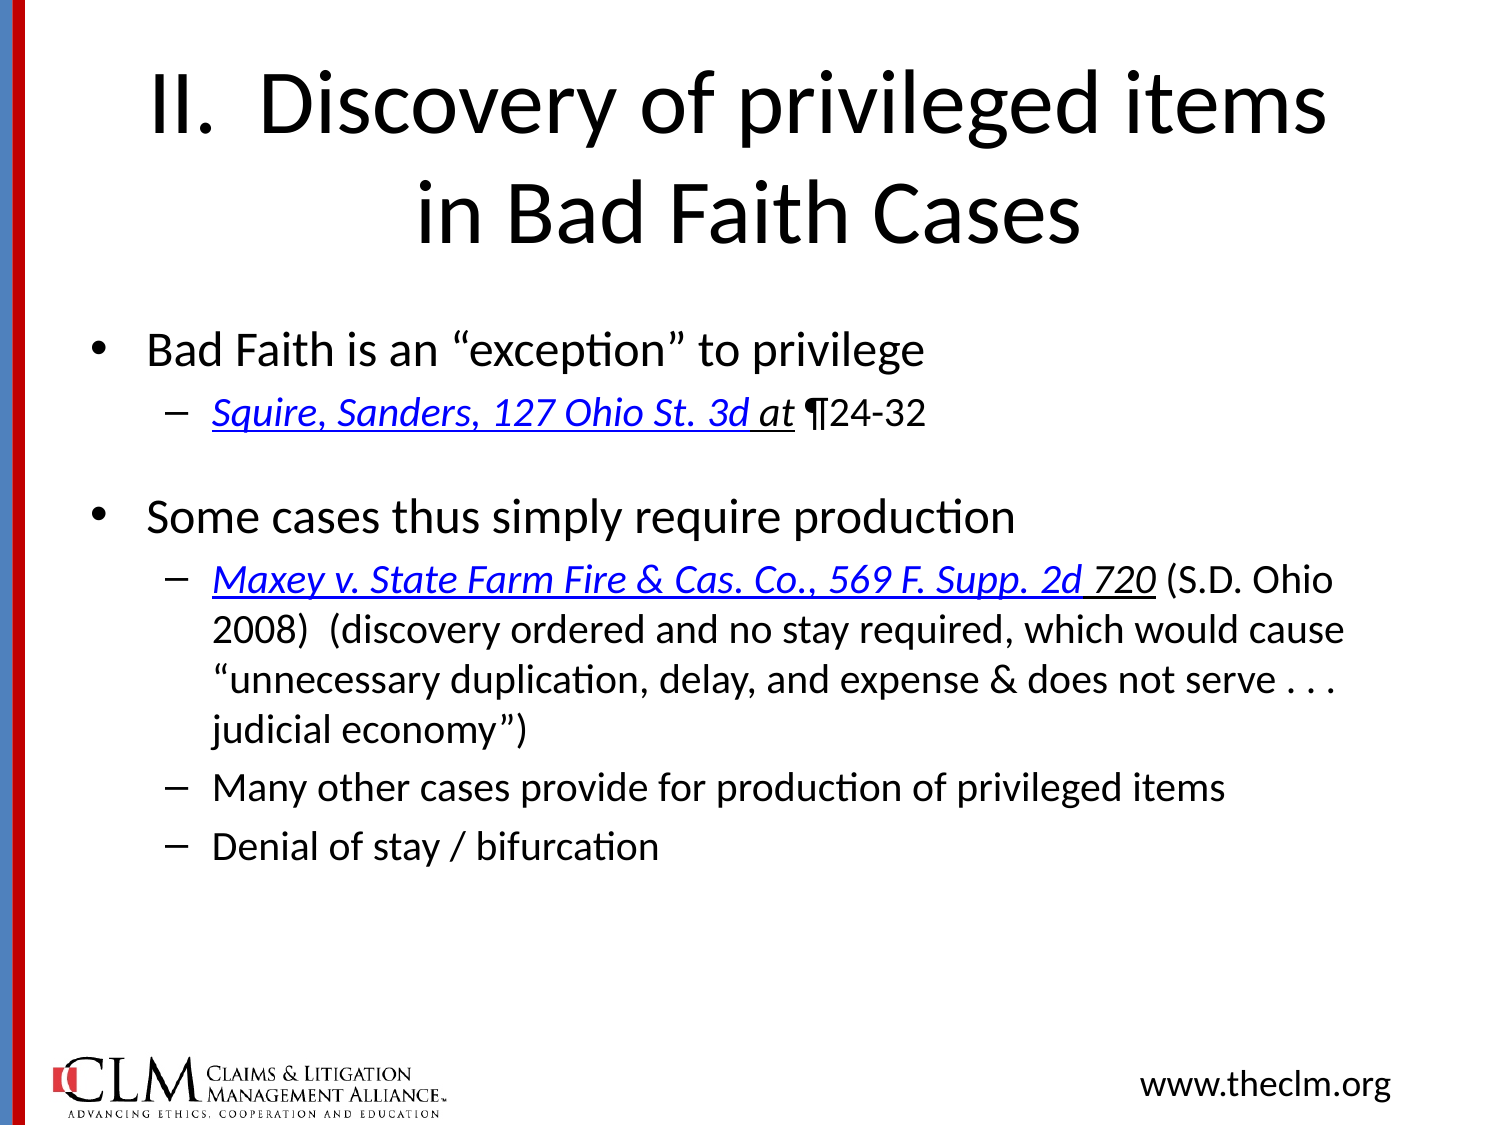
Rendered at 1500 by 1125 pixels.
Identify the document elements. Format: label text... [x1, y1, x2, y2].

picture [50, 1051, 450, 1119]
list Bad Faith is an “exception” to privilege Squire, Sanders, 127 Ohio St. 3d at ¶24-32 Some cases thus simply require production Maxey v. State Farm Fire & Cas. Co., 569 F. Supp. 2d 720 (S.D. Ohio 2008) (discovery ordered and no stay required, which would cause “unnecessary duplication, delay, and expense & does not serve . . . judicial economy”) Many other cases provide for production of privileged items Denial of stay / bifurcation [74, 309, 1426, 1006]
title II. Discovery of privileged items in Bad Faith Cases [74, 44, 1426, 260]
